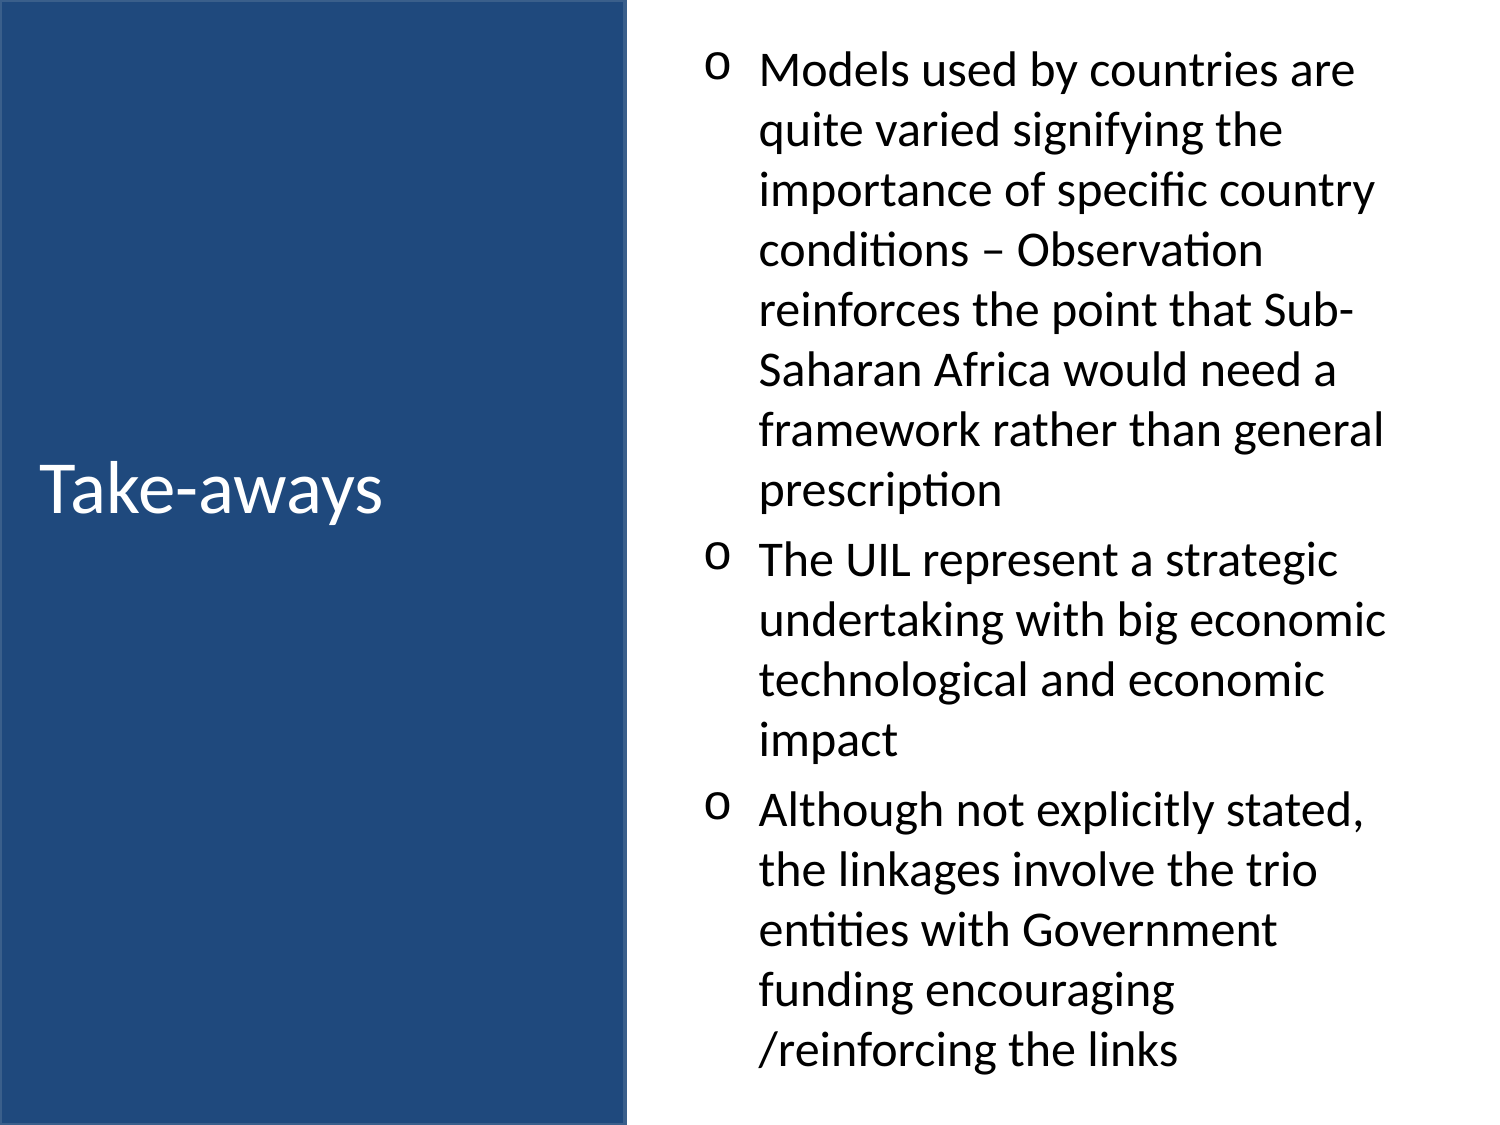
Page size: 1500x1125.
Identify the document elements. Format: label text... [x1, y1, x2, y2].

list Models used by countries are quite varied signifying the importance of specific country conditions – Observation reinforces the point that Sub-Saharan Africa would need a framework rather than general prescription The UIL represent a strategic undertaking with big economic technological and economic impact Although not explicitly stated, the linkages involve the trio entities with Government funding encouraging /reinforcing the links [687, 24, 1425, 1088]
title Take-aways [24, 45, 600, 1013]
